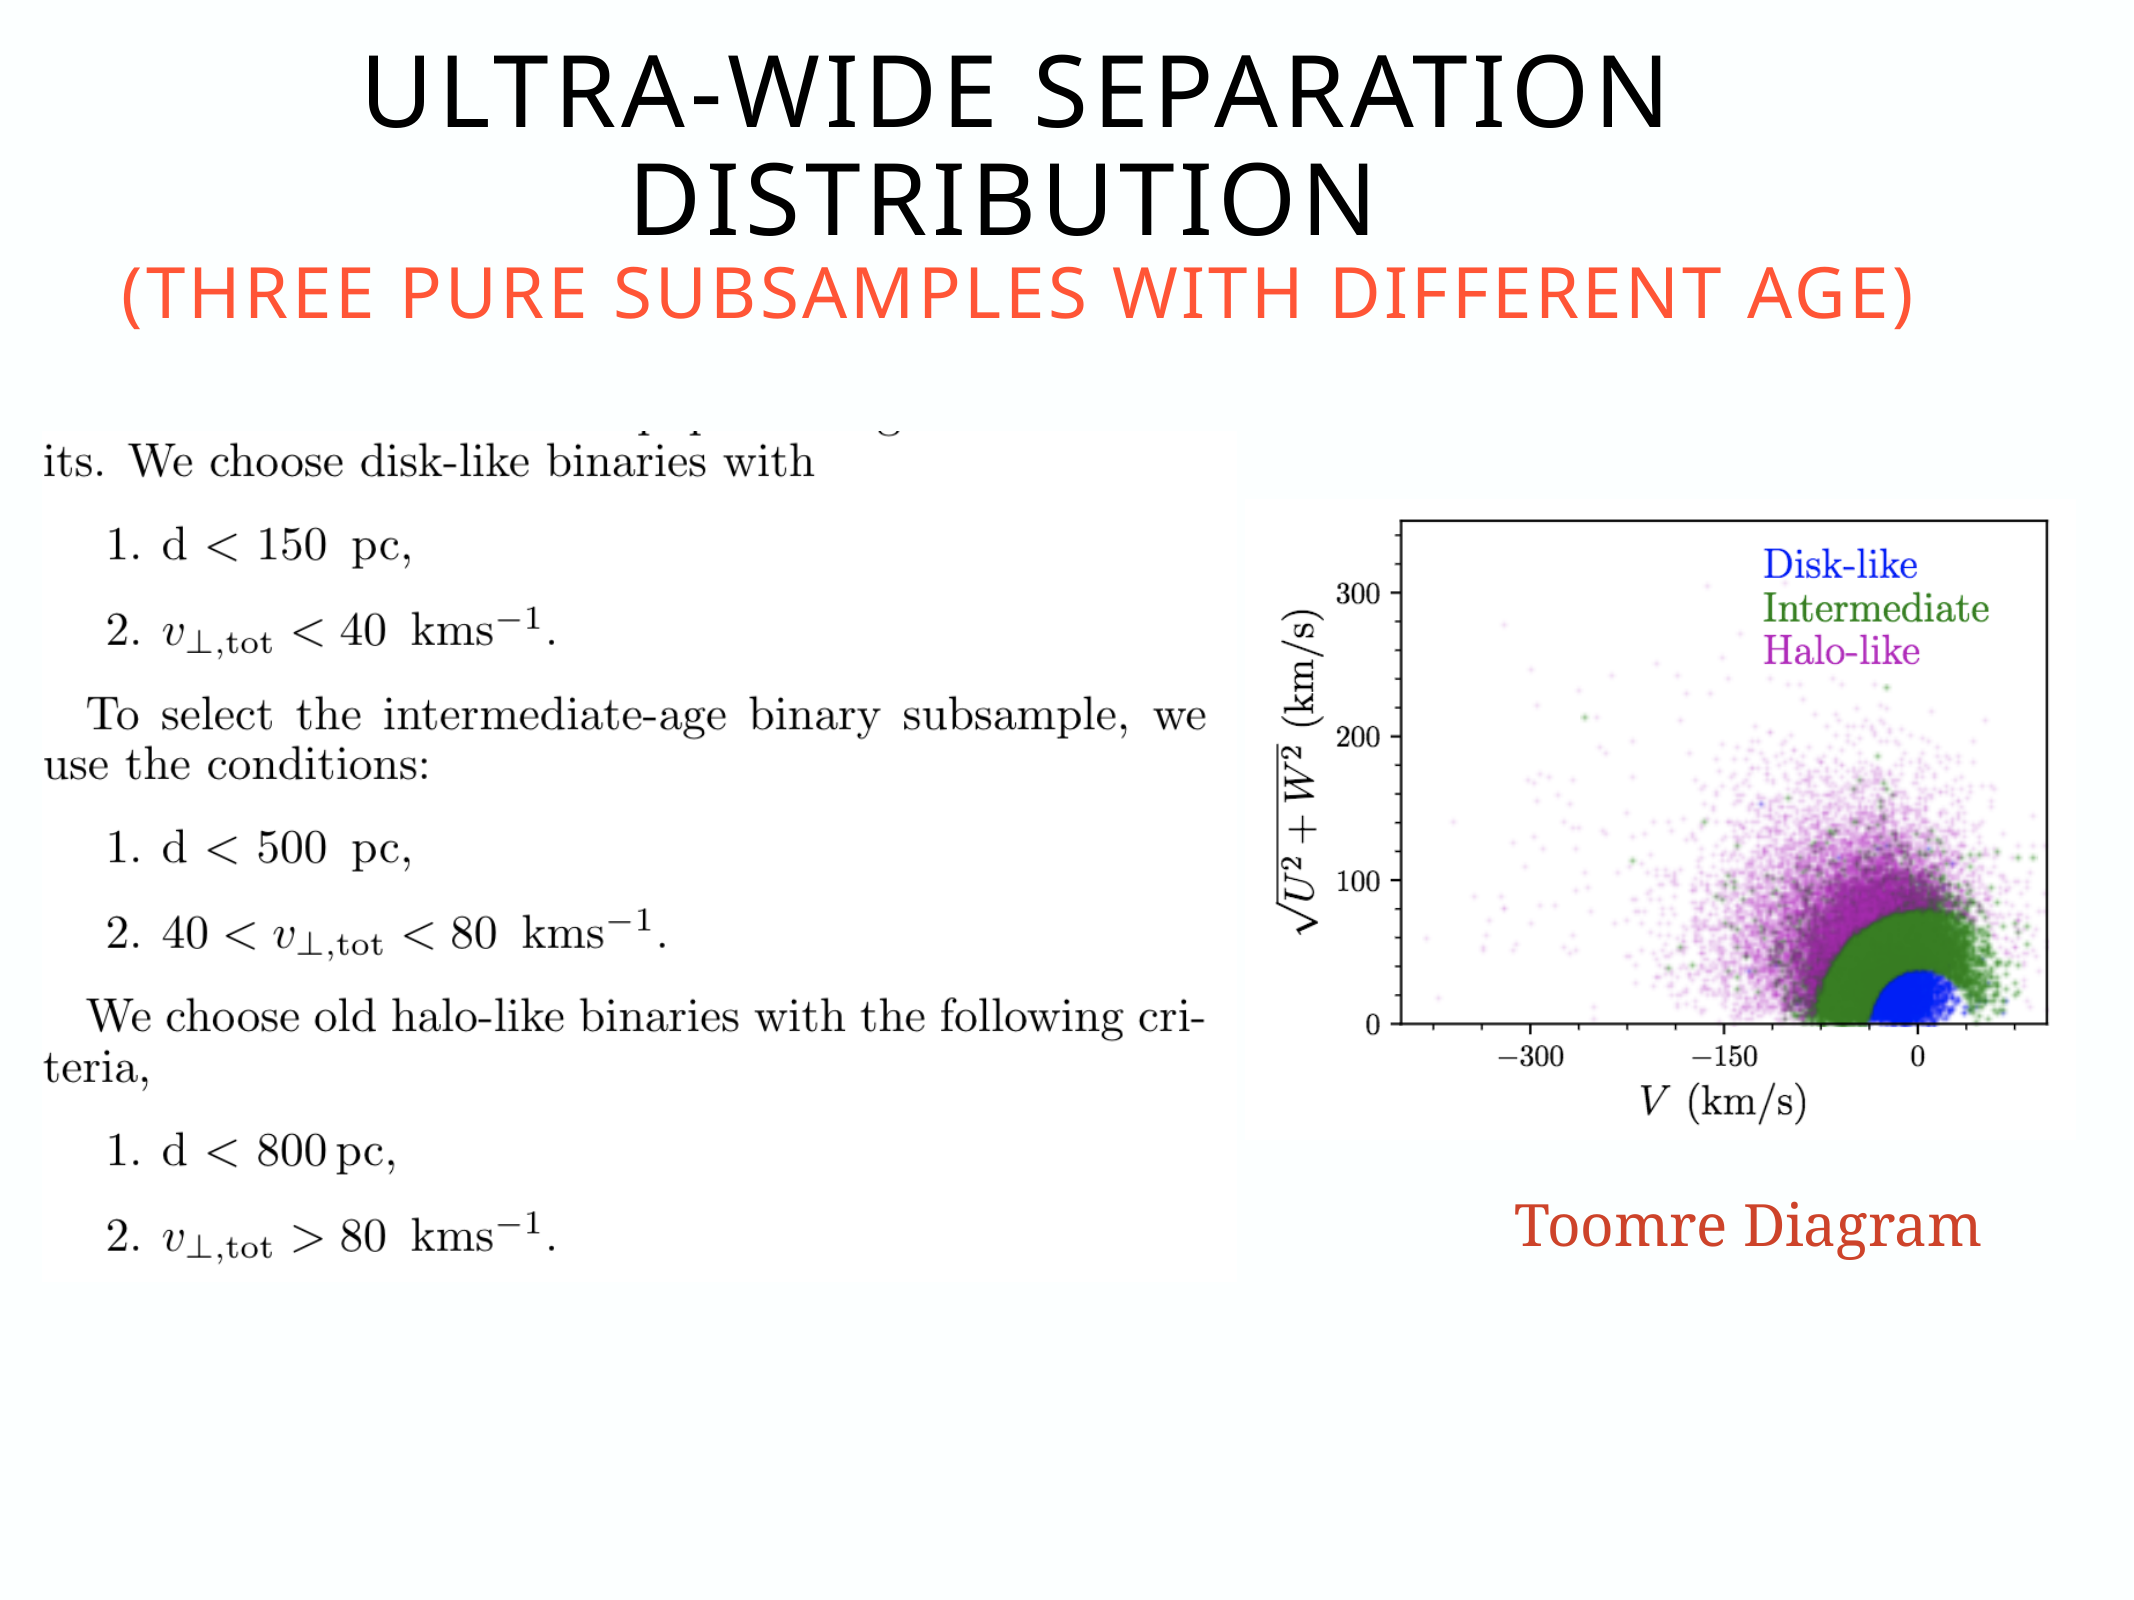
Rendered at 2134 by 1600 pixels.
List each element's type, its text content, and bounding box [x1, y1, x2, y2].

picture [42, 431, 1238, 1282]
picture [1245, 498, 2076, 1140]
text_box Ultra-Wide Separation Distribution (three pure subsamples with different age) [0, 20, 2039, 355]
text_box Toomre Diagram [1506, 1179, 1991, 1267]
